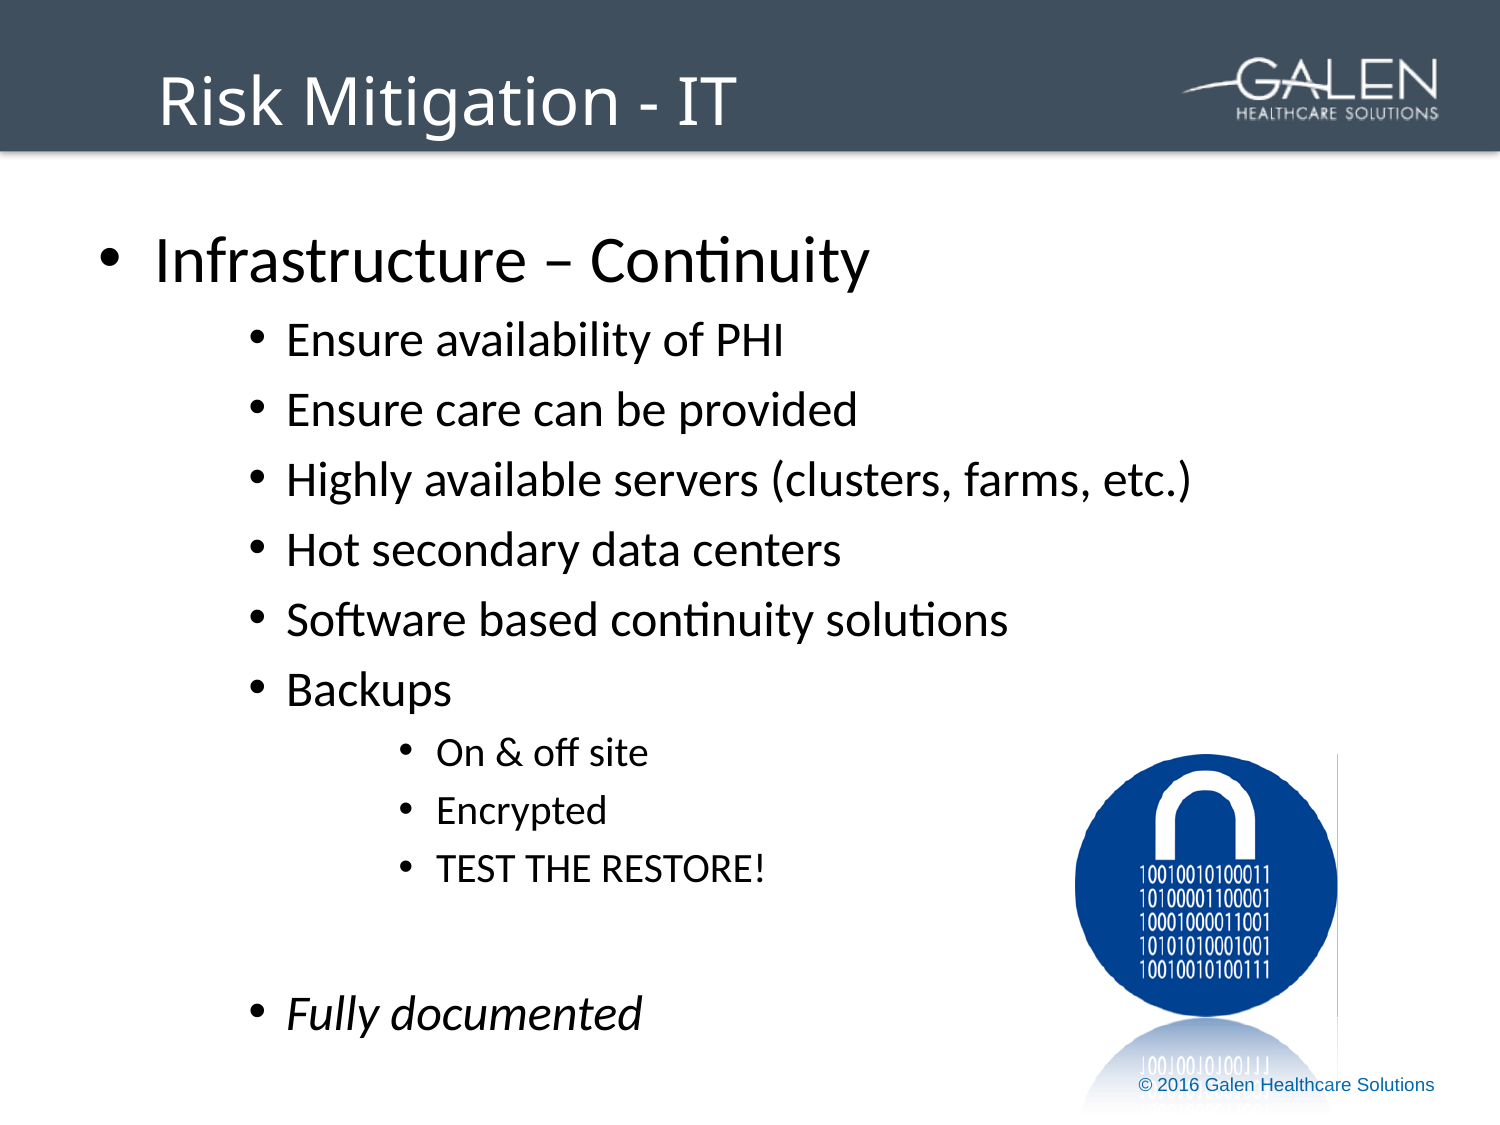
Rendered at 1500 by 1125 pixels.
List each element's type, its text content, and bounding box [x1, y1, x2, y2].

list Infrastructure – Continuity Ensure availability of PHI Ensure care can be provided Highly available servers (clusters, farms, etc.) Hot secondary data centers Software based continuity solutions Backups On & off site Encrypted TEST THE RESTORE! Fully documented [83, 208, 1474, 1065]
text_box [0, 0, 1500, 152]
picture [921, 751, 1492, 1123]
text_box Risk Mitigation - IT [143, 51, 1284, 147]
picture [1180, 57, 1440, 121]
